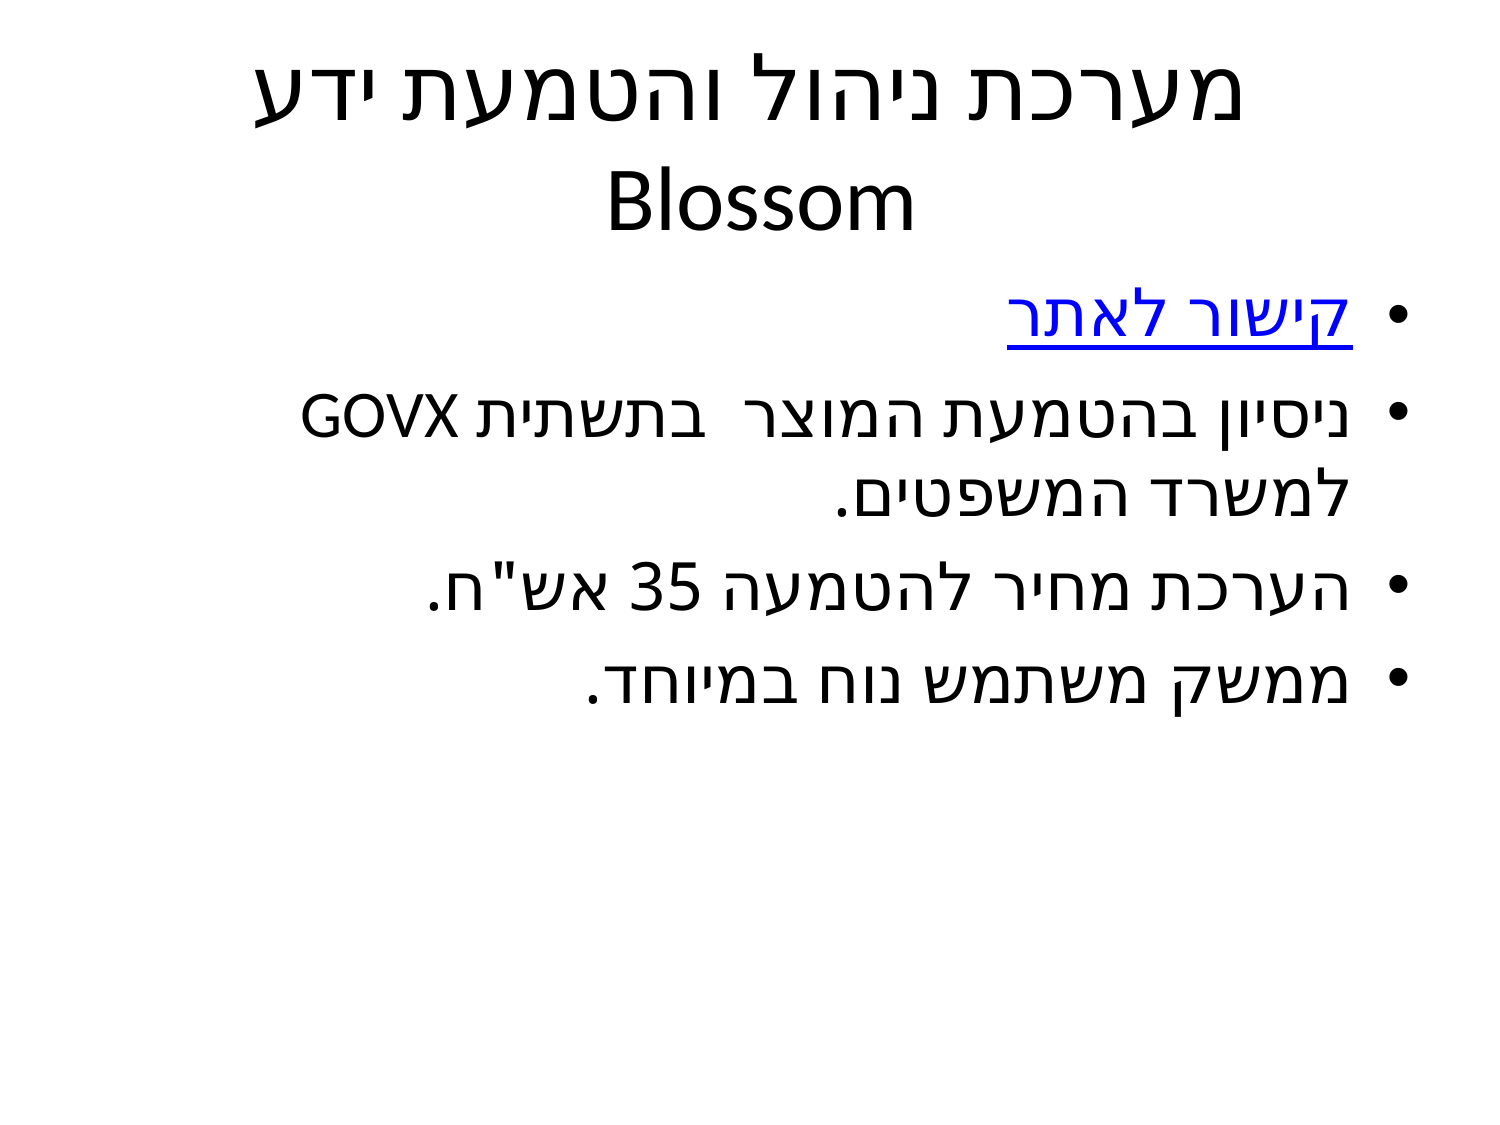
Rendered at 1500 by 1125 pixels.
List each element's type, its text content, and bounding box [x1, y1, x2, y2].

list קישור לאתר ניסיון בהטמעת המוצר בתשתית GOVX למשרד המשפטים. הערכת מחיר להטמעה 35 אש"ח. ממשק משתמש נוח במיוחד. [75, 262, 1425, 1005]
title מערכת ניהול והטמעת ידע Blossom [75, 45, 1425, 233]
